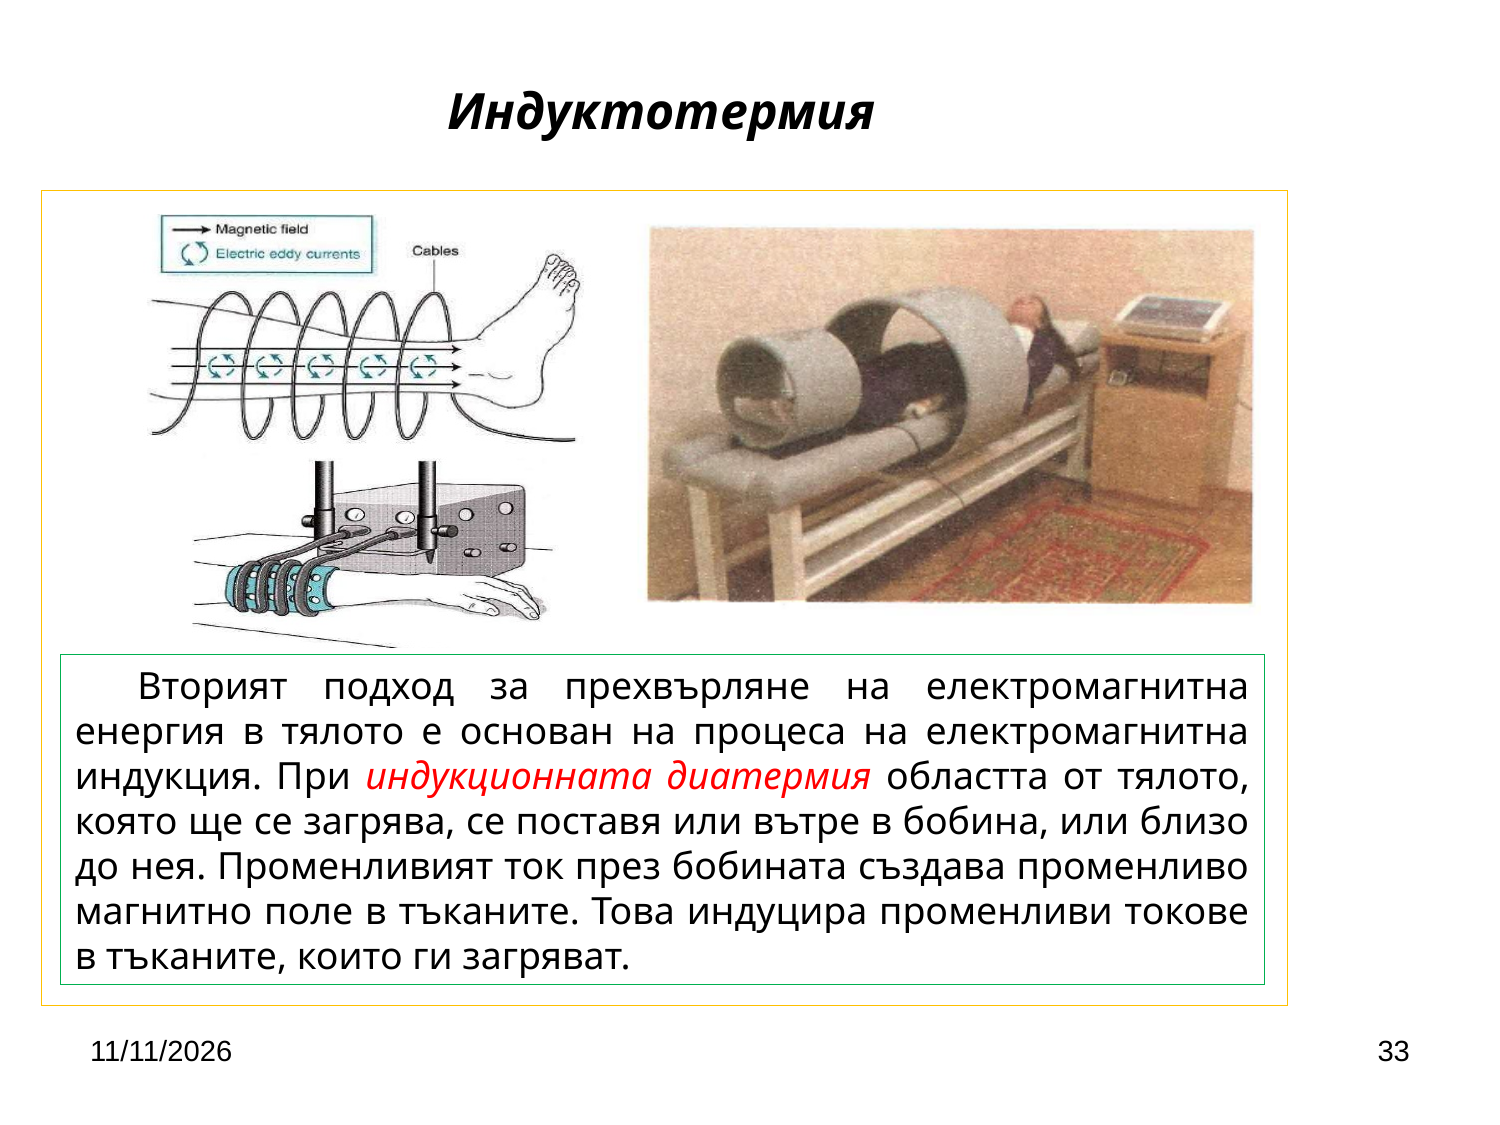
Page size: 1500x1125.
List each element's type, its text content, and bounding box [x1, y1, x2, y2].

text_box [41, 190, 1288, 1006]
text_box Индуктотермия [432, 72, 891, 147]
slide_number 33 [1074, 1024, 1425, 1103]
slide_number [75, 1024, 425, 1103]
